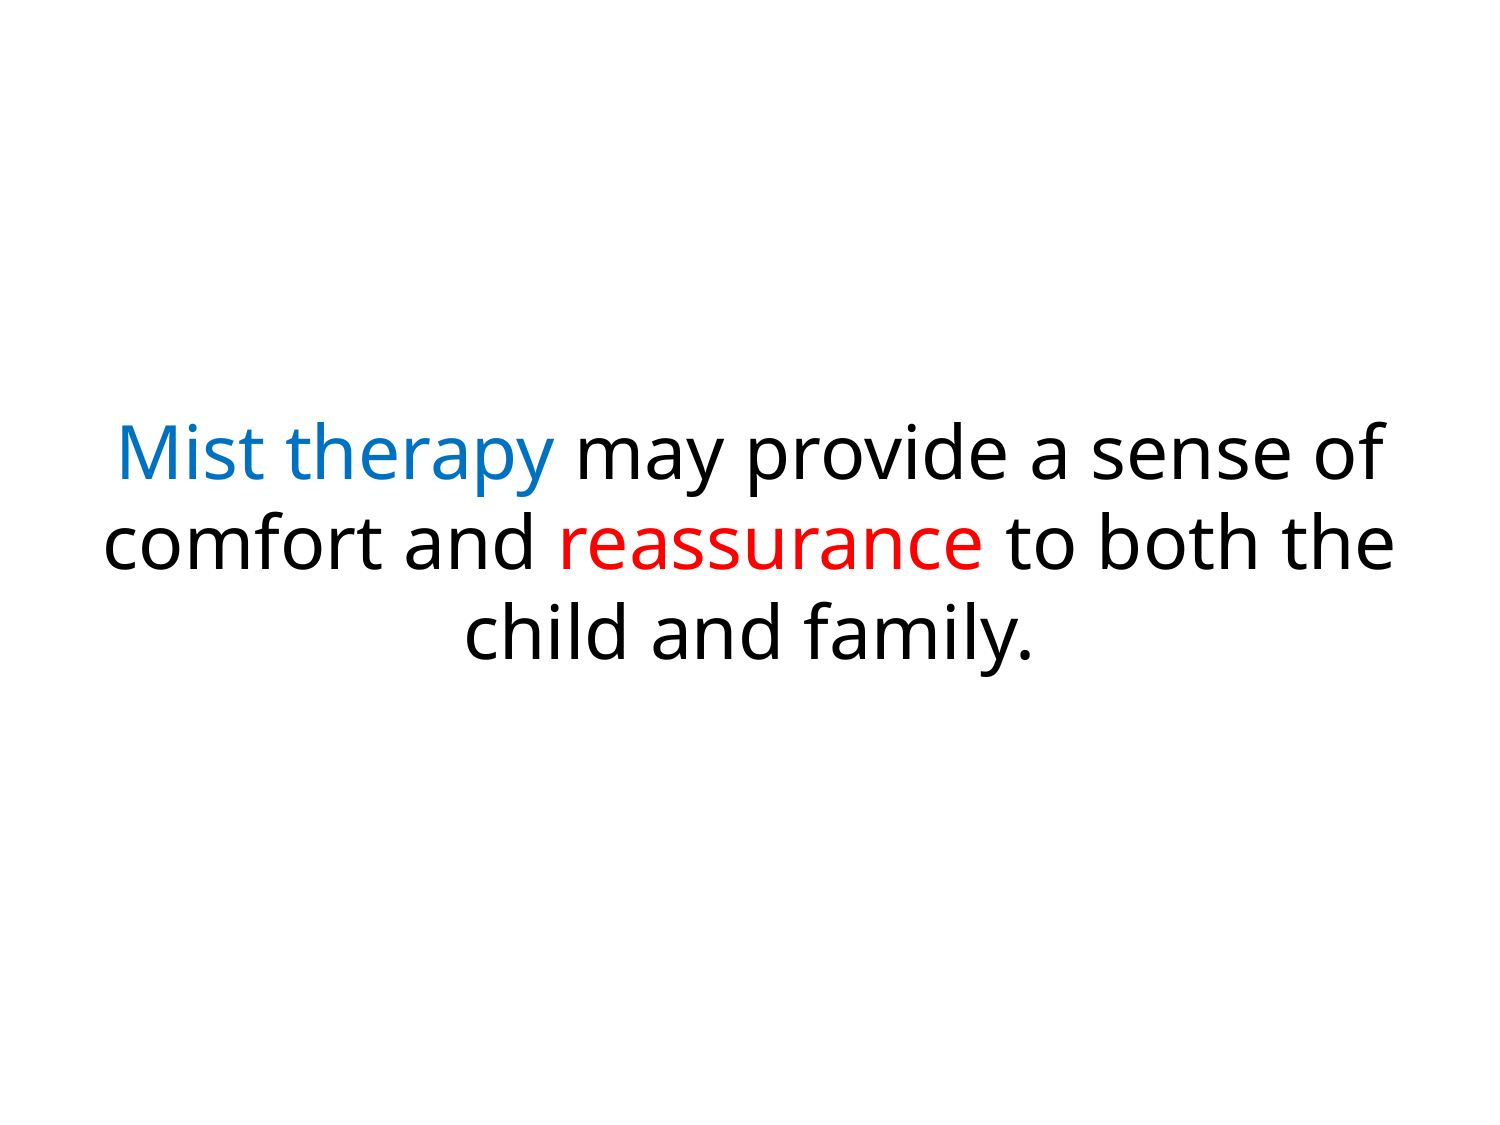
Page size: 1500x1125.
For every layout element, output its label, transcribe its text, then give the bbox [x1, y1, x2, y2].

text_box Mist therapy may provide a sense of comfort and reassurance to both the child and family. [0, 397, 1500, 682]
